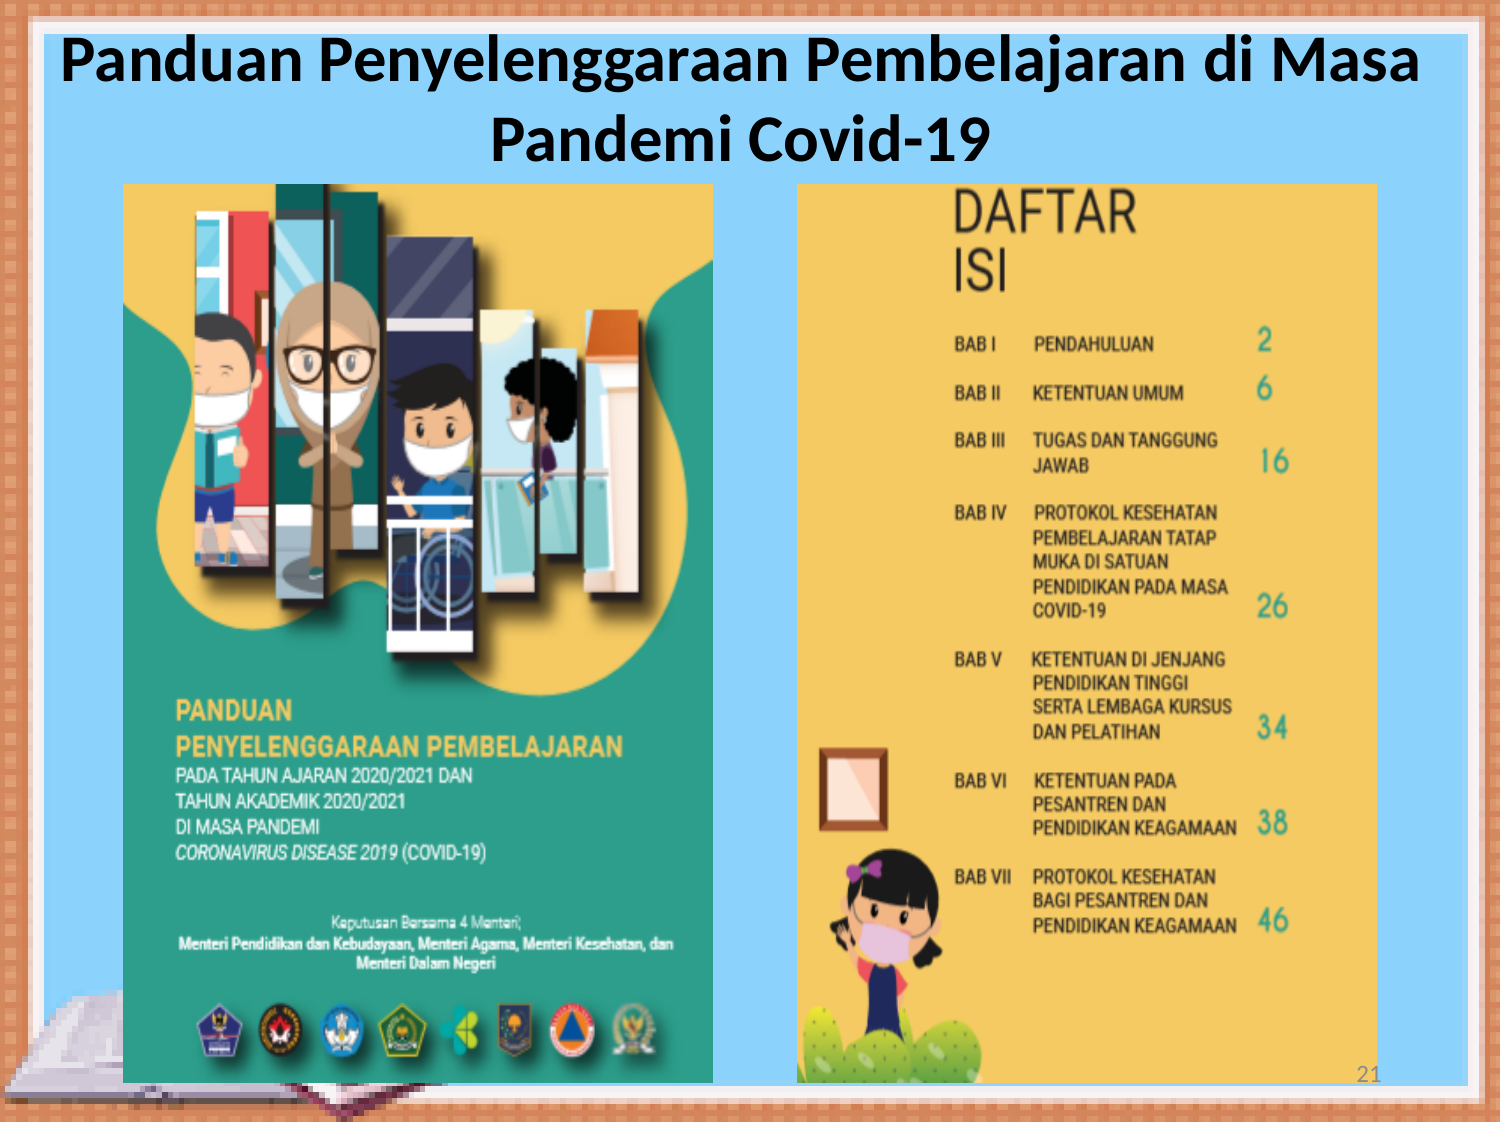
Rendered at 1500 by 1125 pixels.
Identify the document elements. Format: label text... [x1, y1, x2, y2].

slide_number 21 [1059, 1042, 1397, 1103]
picture [0, 0, 1500, 1122]
text_box Panduan Penyelenggaraan Pembelajaran di Masa Pandemi Covid-19 [0, 7, 1483, 183]
